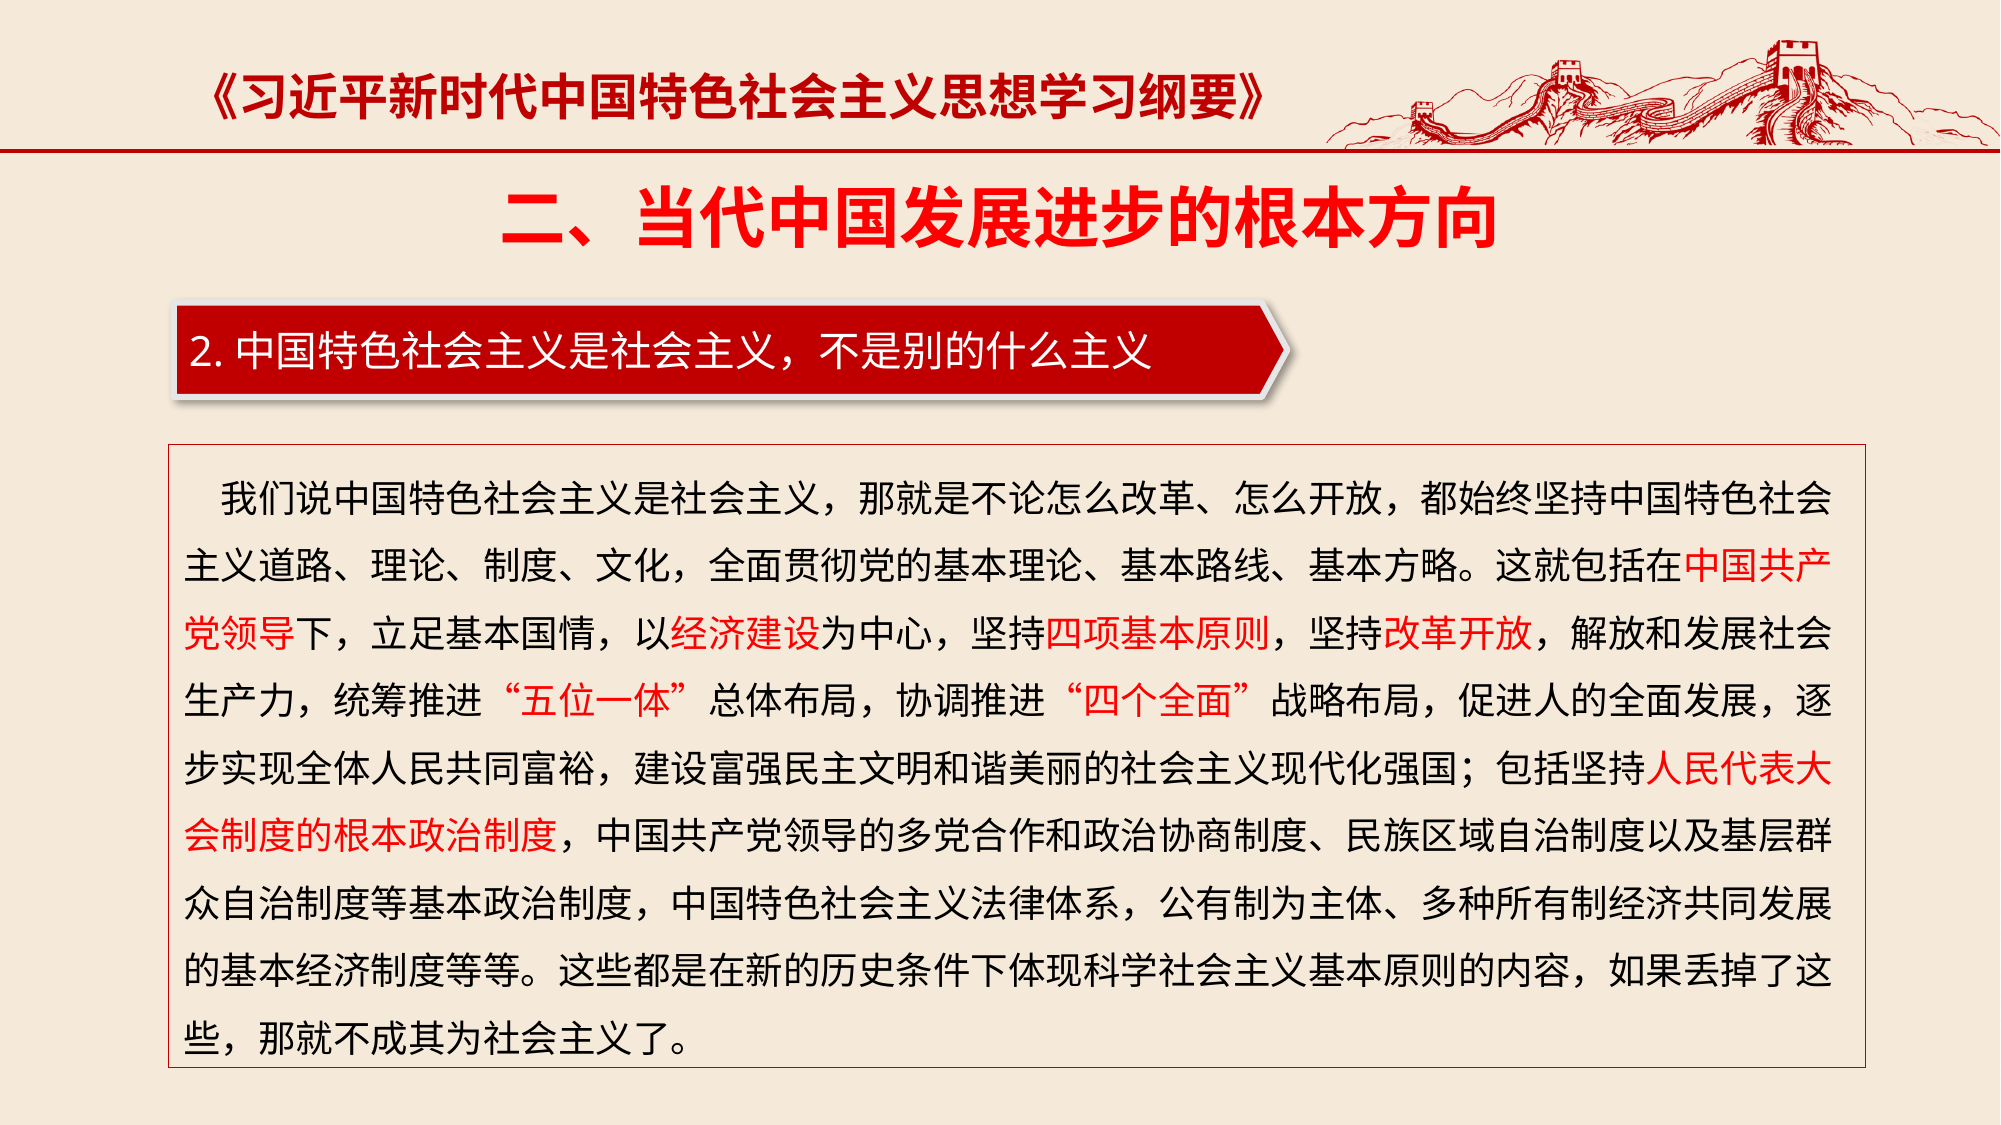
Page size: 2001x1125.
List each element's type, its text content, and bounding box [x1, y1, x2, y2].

text_box 二、当代中国发展进步的根本方向 [484, 168, 1516, 264]
text_box 我们说中国特色社会主义是社会主义，那就是不论怎么改革、怎么开放，都始终坚持中国特色社会主义道路、理论、制度、文化，全面贯彻党的基本理论、基本路线、基本方略。这就包括在中国共产党领导下，立足基本国情，以经济建设为中心，坚持四项基本原则，坚持改革开放，解放和发展社会生产力，统筹推进“五位一体”总体布局，协调推进“四个全面”战略布局，促进人的全面发展，逐步实现全体人民共同富裕，建设富强民主文明和谐美丽的社会主义现代化强国；包括坚持人民代表大会制度的根本政治制度，中国共产党领导的多党合作和政治协商制度、民族区域自治制度以及基层群众自治制度等基本政治制度，中国特色社会主义法律体系，公有制为主体、多种所有制经济共同发展的基本经济制度等等。这些都是在新的历史条件下体现科学社会主义基本原则的内容，如果丢掉了这些，那就不成其为社会主义了。 [168, 444, 1866, 1068]
picture [1326, 0, 2001, 1125]
text_box 《习近平新时代中国特色社会主义思想学习纲要》 [173, 57, 1307, 133]
text_box 2.中国特色社会主义是社会主义，不是别的什么主义 [173, 302, 1288, 398]
